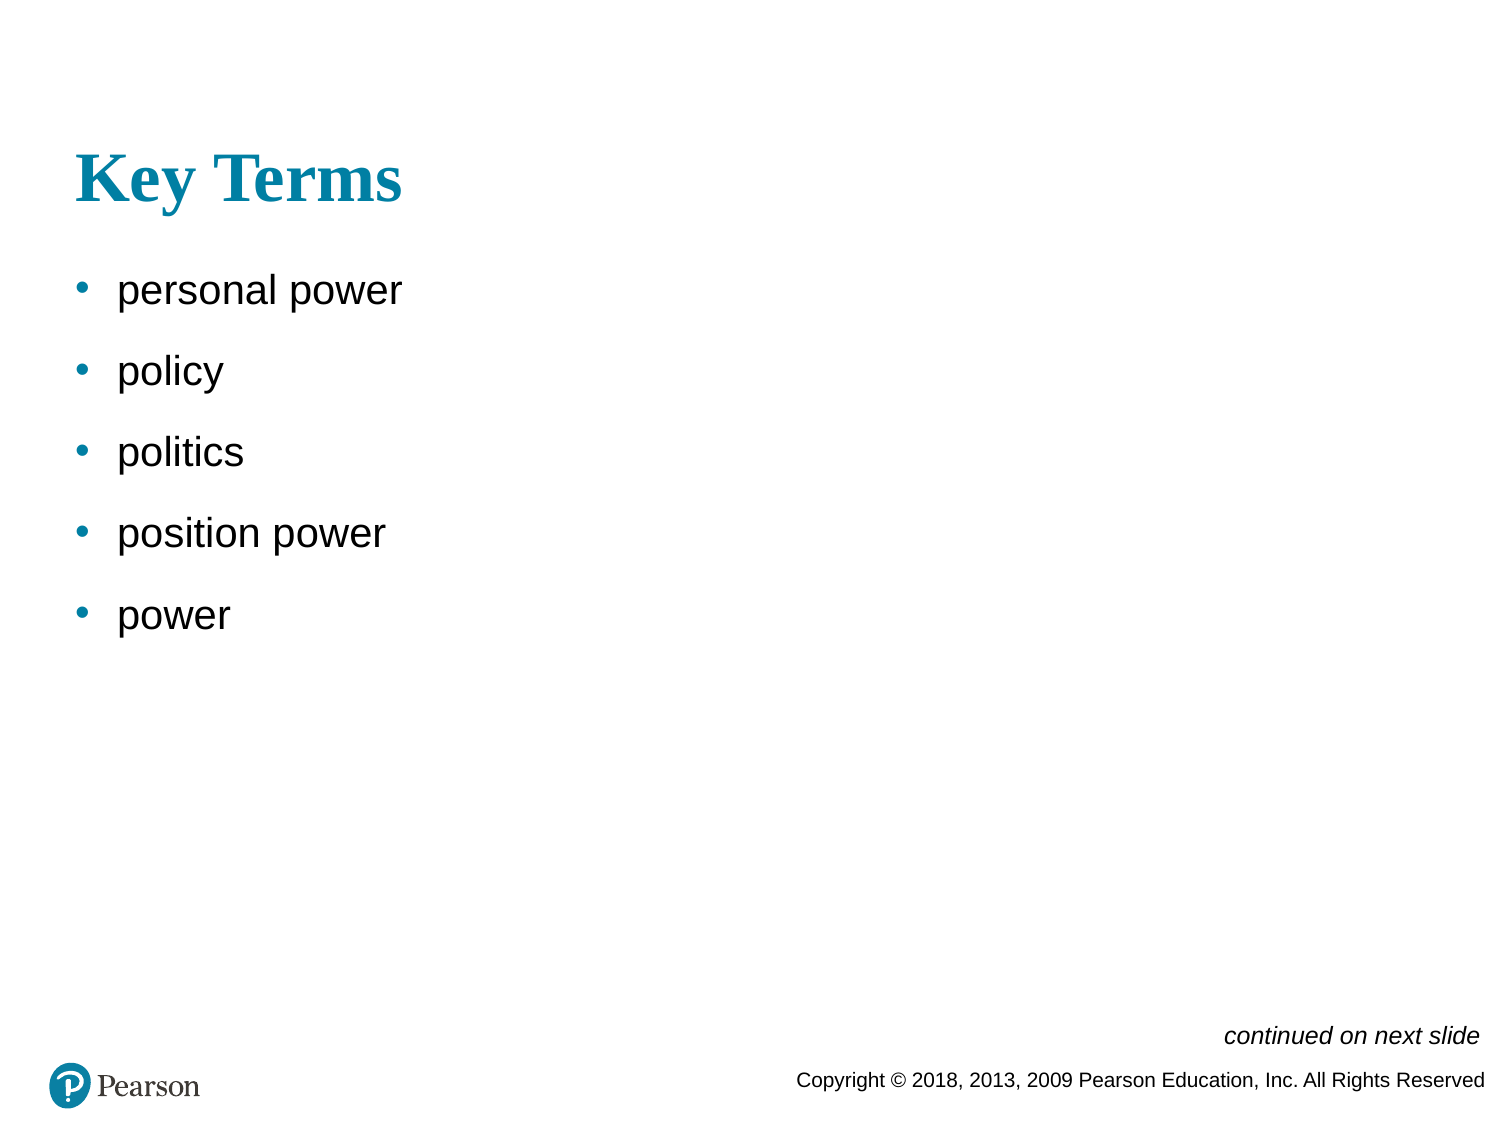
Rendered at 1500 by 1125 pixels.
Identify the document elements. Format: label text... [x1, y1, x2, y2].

title Key Terms [75, 35, 1425, 216]
text_box continued on next slide [1209, 1012, 1496, 1058]
list personal power policy politics position power power [75, 262, 1425, 1005]
